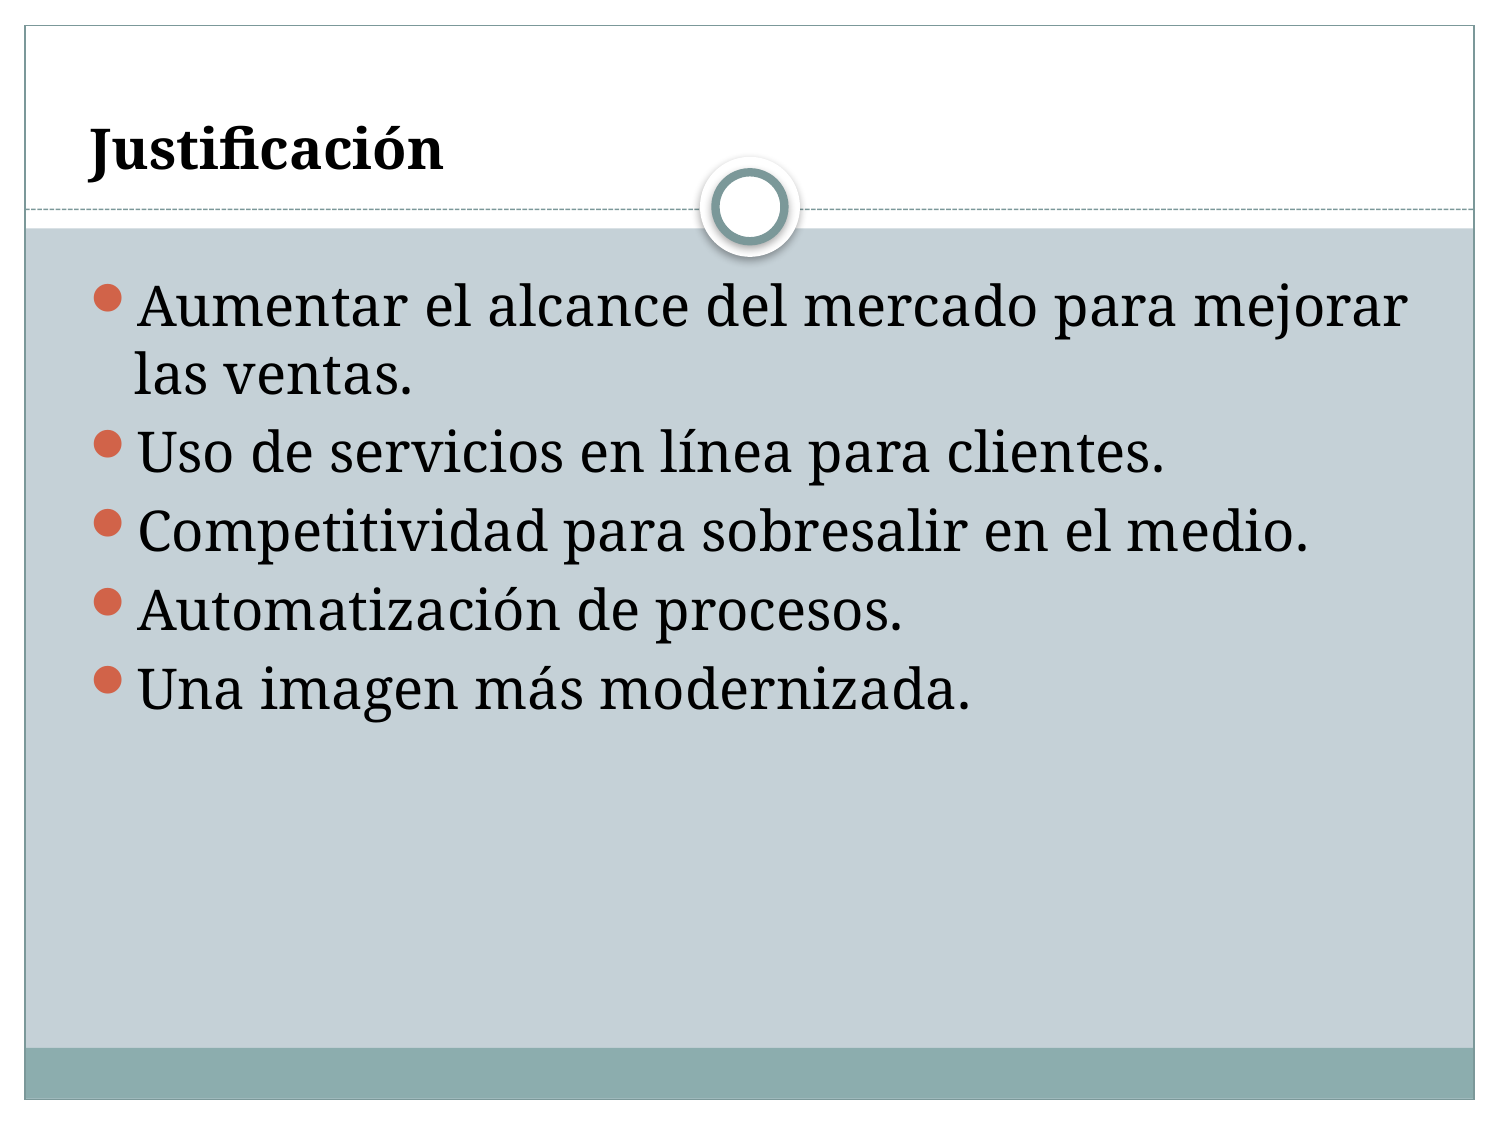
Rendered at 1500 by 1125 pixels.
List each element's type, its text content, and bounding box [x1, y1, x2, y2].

list Justificación Aumentar el alcance del mercado para mejorar las ventas. Uso de servicios en línea para clientes. Competitividad para sobresalir en el medio. Automatización de procesos. Una imagen más modernizada. [75, 105, 1425, 1067]
